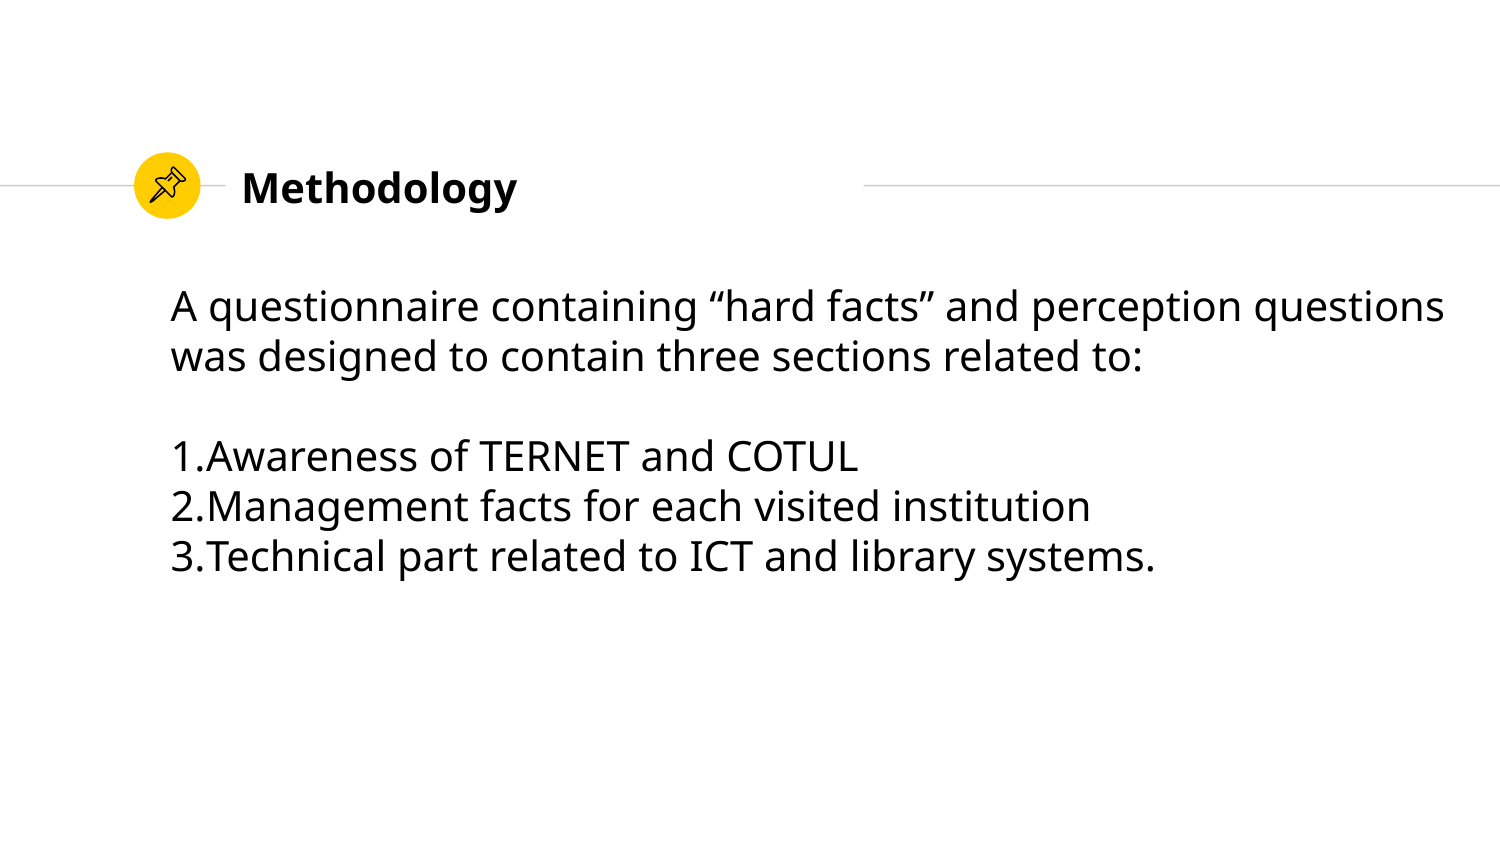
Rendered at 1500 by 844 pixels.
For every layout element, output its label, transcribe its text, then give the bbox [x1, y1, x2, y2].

text_box [171, 167, 186, 182]
text_box Methodology [226, 151, 863, 223]
text_box A questionnaire containing “hard facts” and perception questions was designed to contain three sections related to: Awareness of TERNET and COTUL Management facts for each visited institution Technical part related to ICT and library systems. [155, 265, 1480, 776]
text_box [155, 172, 180, 197]
text_box [150, 188, 165, 203]
